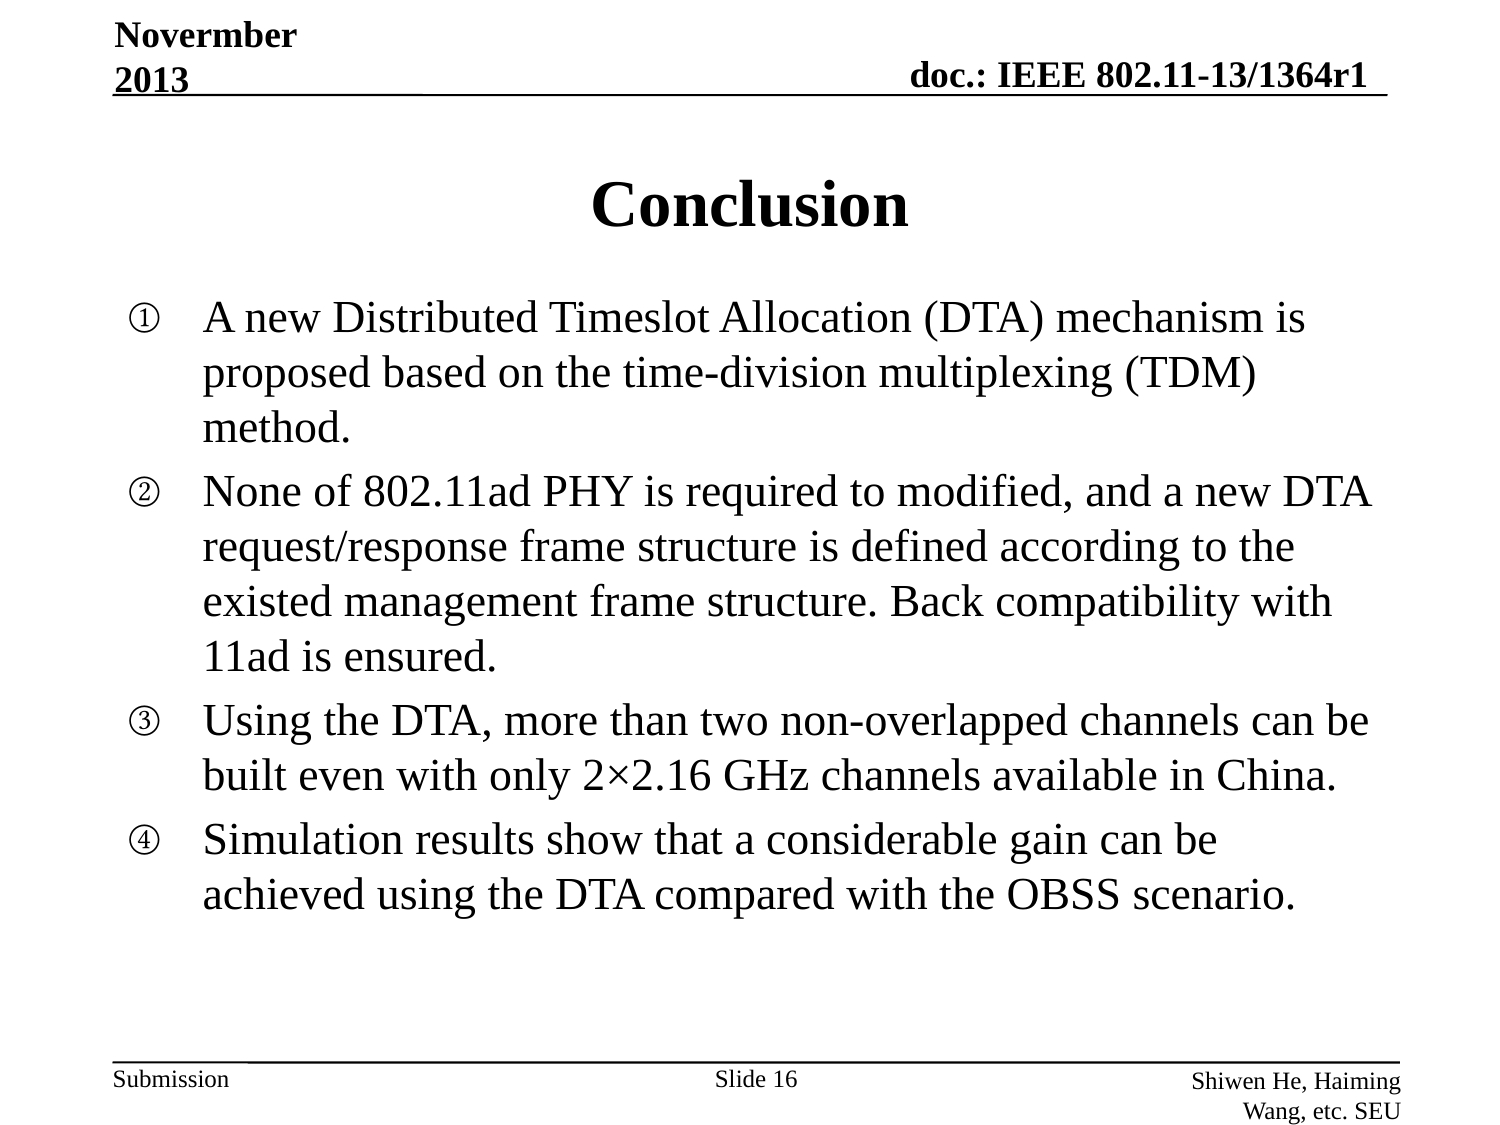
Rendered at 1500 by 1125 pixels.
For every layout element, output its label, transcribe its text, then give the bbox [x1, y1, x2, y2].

title Conclusion [112, 112, 1388, 278]
list A new Distributed Timeslot Allocation (DTA) mechanism is proposed based on the time-division multiplexing (TDM) method. None of 802.11ad PHY is required to modified, and a new DTA request/response frame structure is defined according to the existed management frame structure. Back compatibility with 11ad is ensured. Using the DTA, more than two non-overlapped channels can be built even with only 2×2.16 GHz channels available in China. Simulation results show that a considerable gain can be achieved using the DTA compared with the OBSS scenario. [112, 278, 1388, 1000]
slide_number Novermber 2013 [114, 54, 374, 100]
slide_number Slide 16 [712, 1062, 801, 1093]
footer Shiwen He, Haiming Wang, etc. SEU [1124, 1065, 1402, 1096]
